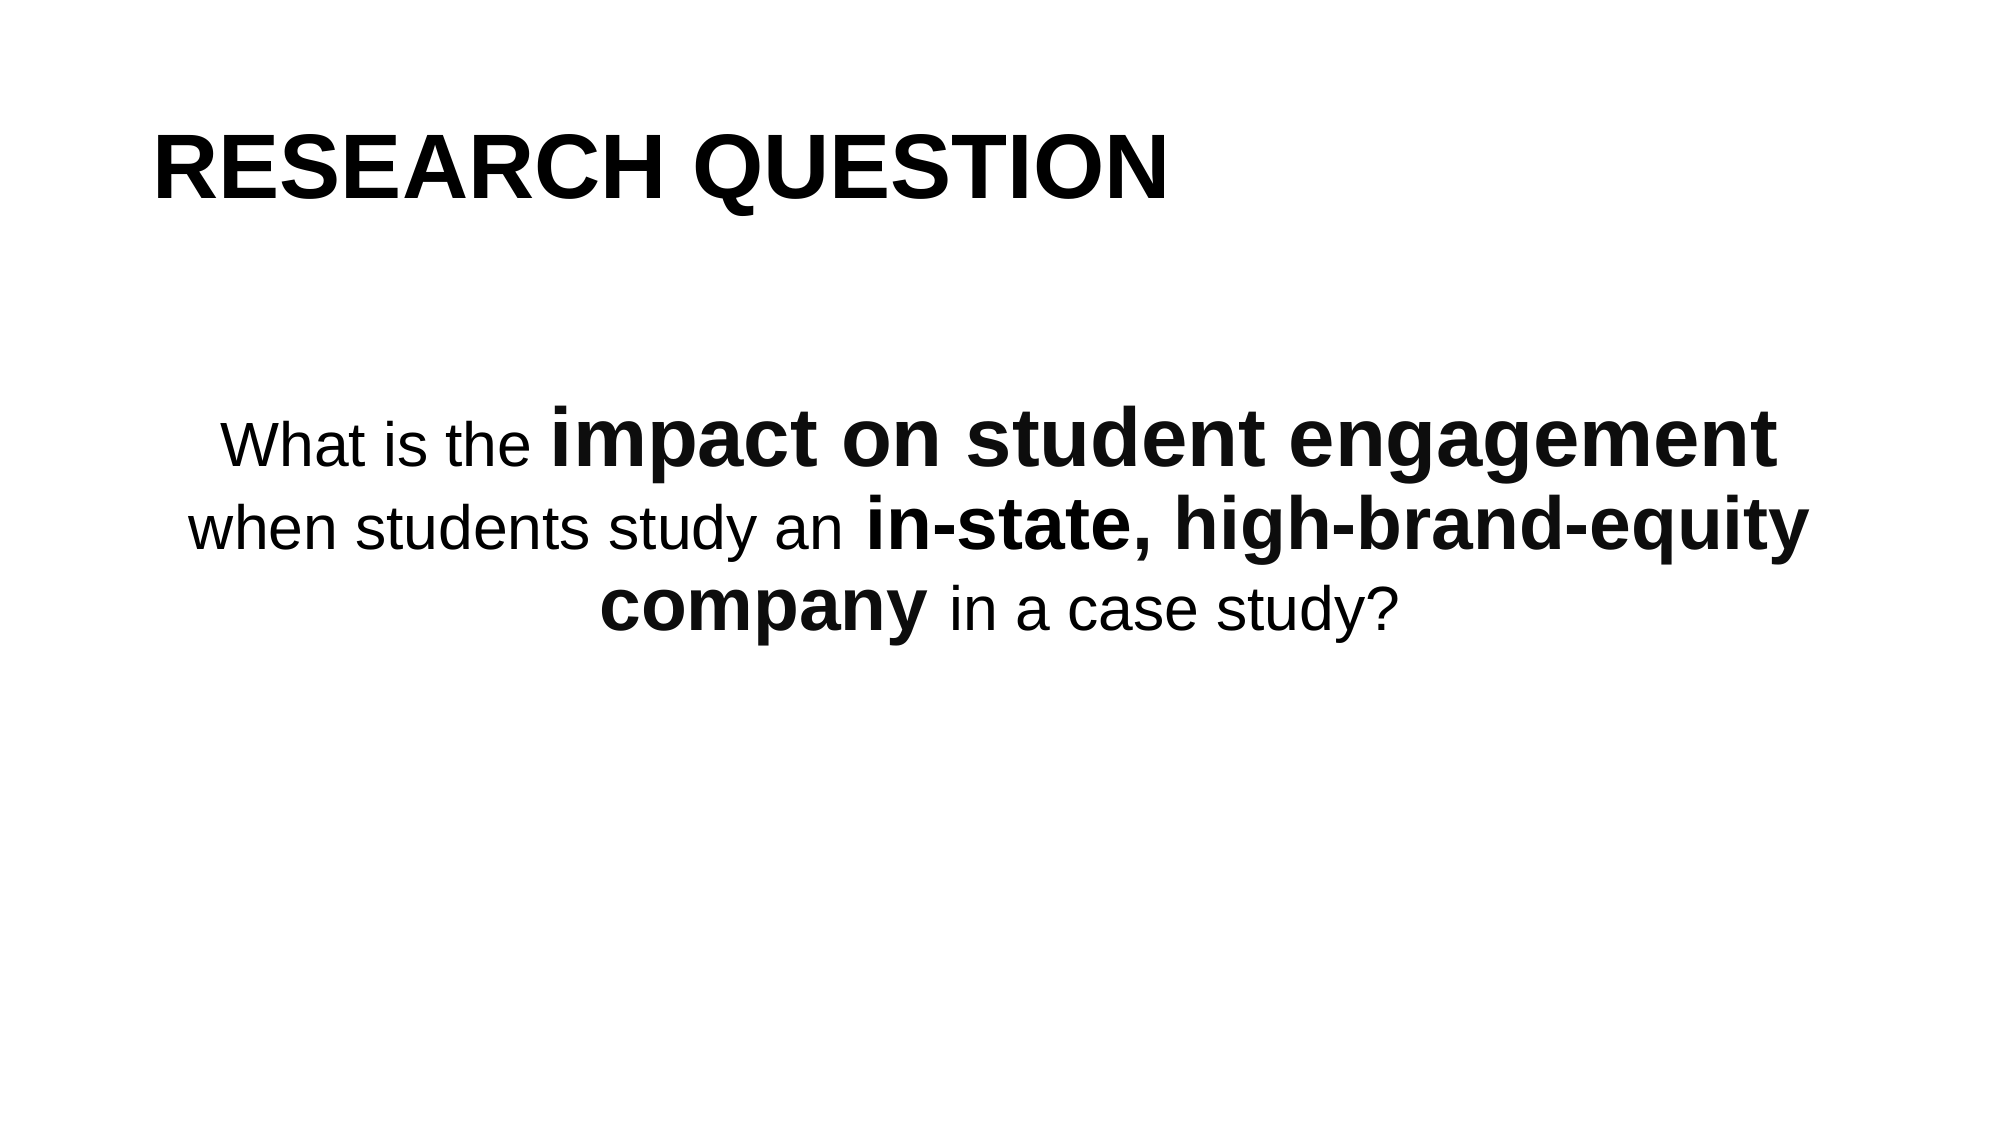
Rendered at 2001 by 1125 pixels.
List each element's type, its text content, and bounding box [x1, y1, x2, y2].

list What is the impact on student engagement when students study an in-state, high-brand-equity company in a case study? [137, 387, 1863, 1014]
title RESEARCH QUESTION [137, 59, 1863, 278]
